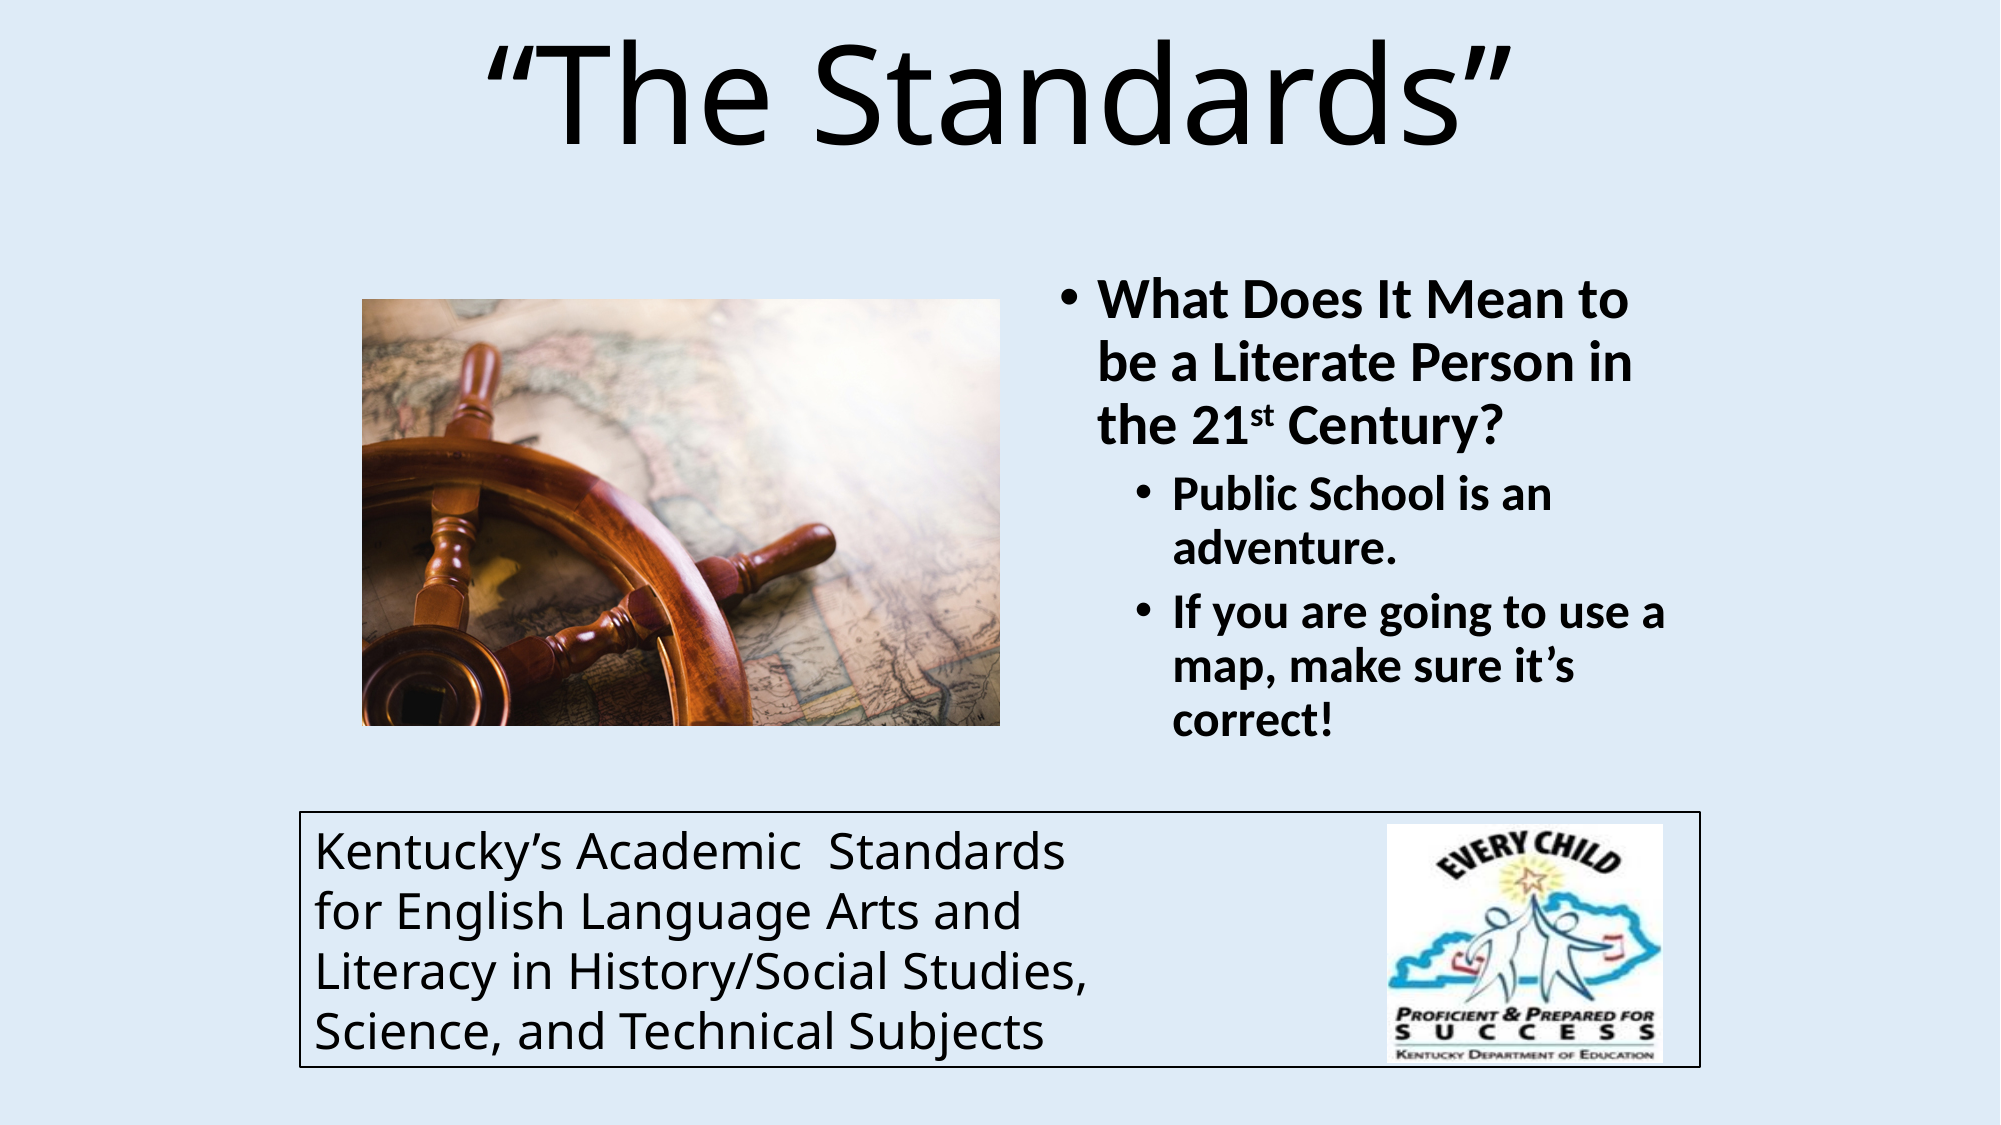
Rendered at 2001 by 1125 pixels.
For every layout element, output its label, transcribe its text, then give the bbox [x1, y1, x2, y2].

list What Does It Mean to be a Literate Person in the 21st Century? Public School is an adventure. If you are going to use a map, make sure it’s correct! [1044, 260, 1683, 812]
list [362, 299, 1000, 726]
title “The Standards” [249, 0, 1750, 200]
text_box Kentucky’s Academic Standards for English Language Arts and Literacy in History/Social Studies, Science, and Technical Subjects [300, 812, 1700, 1068]
picture [1387, 824, 1663, 1063]
